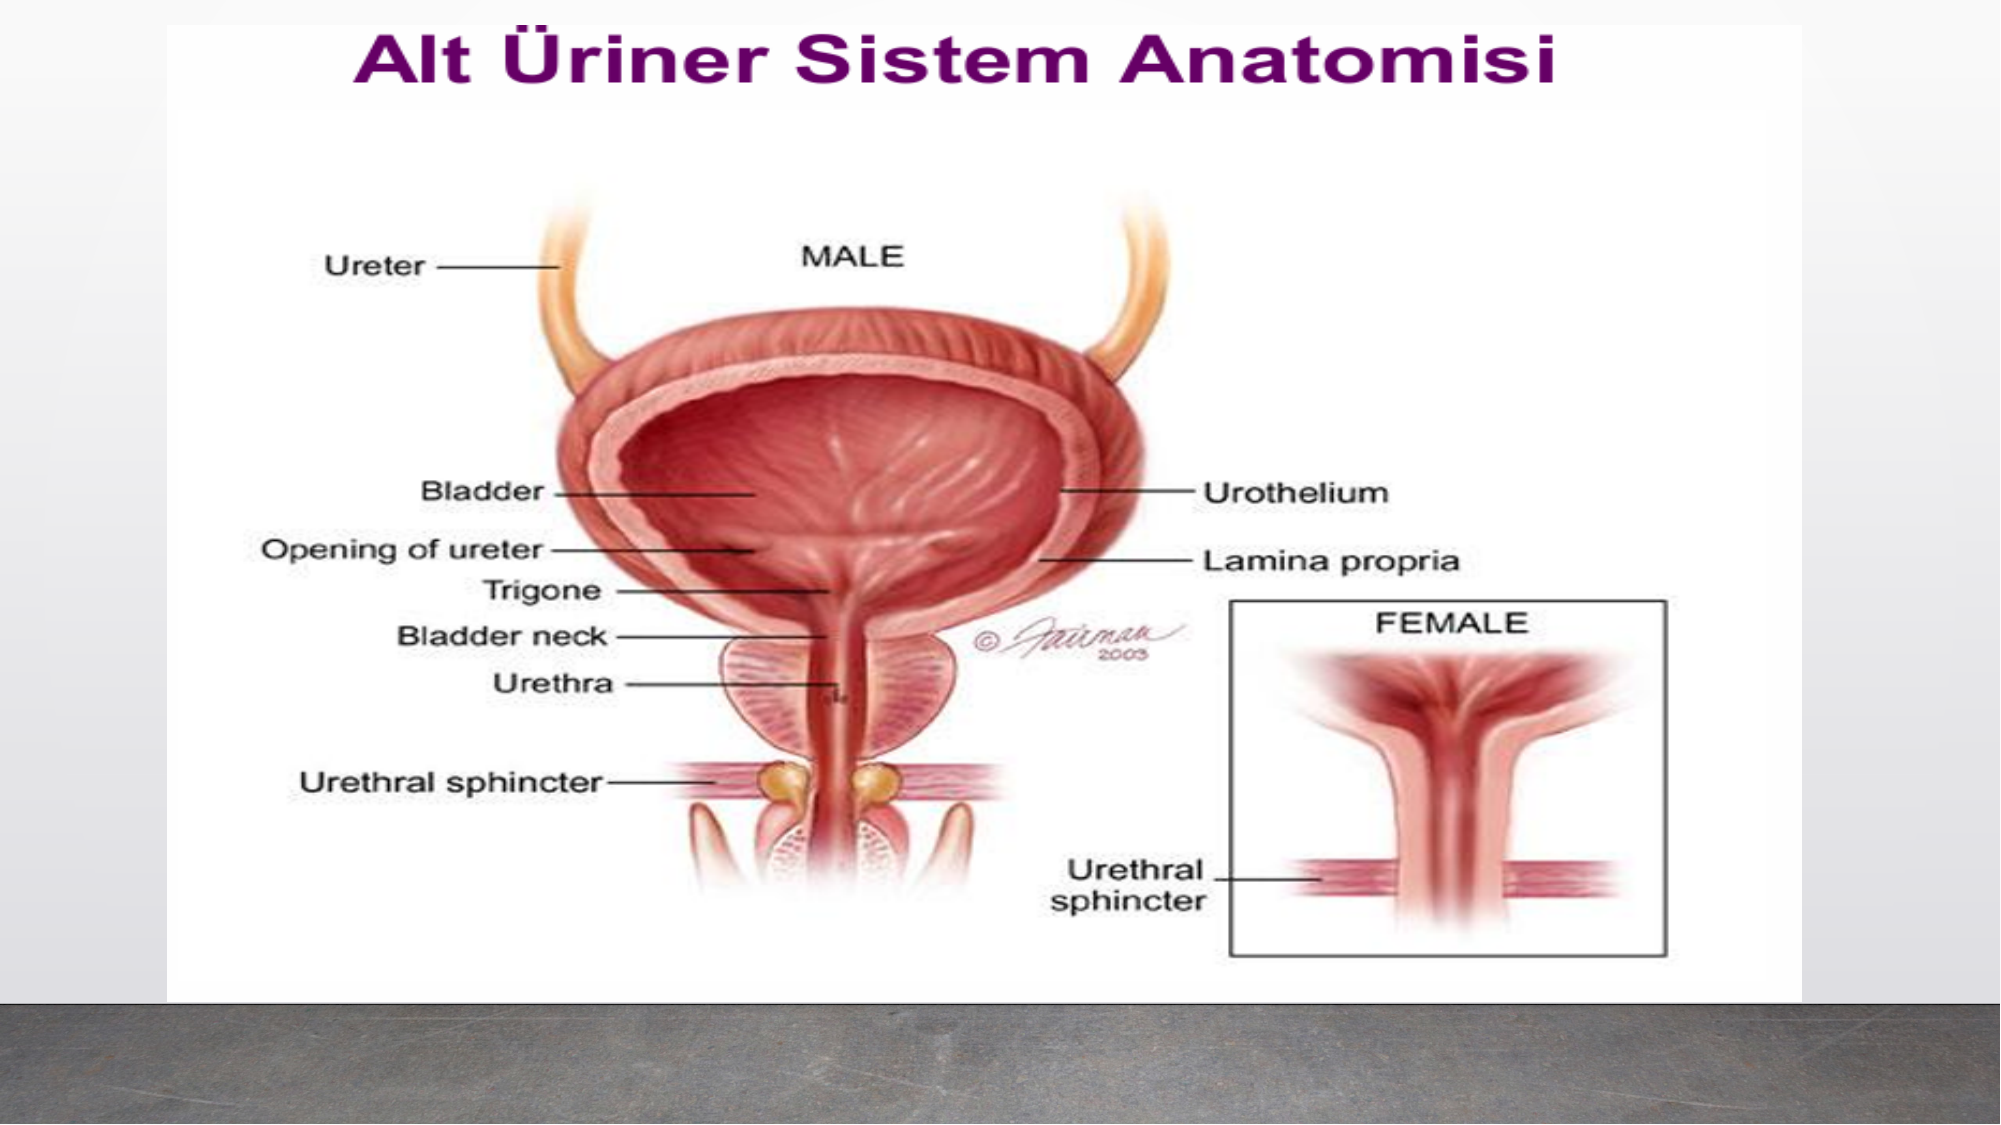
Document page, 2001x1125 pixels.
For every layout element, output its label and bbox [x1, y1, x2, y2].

picture [0, 1004, 2000, 1124]
picture [167, 25, 1802, 1002]
